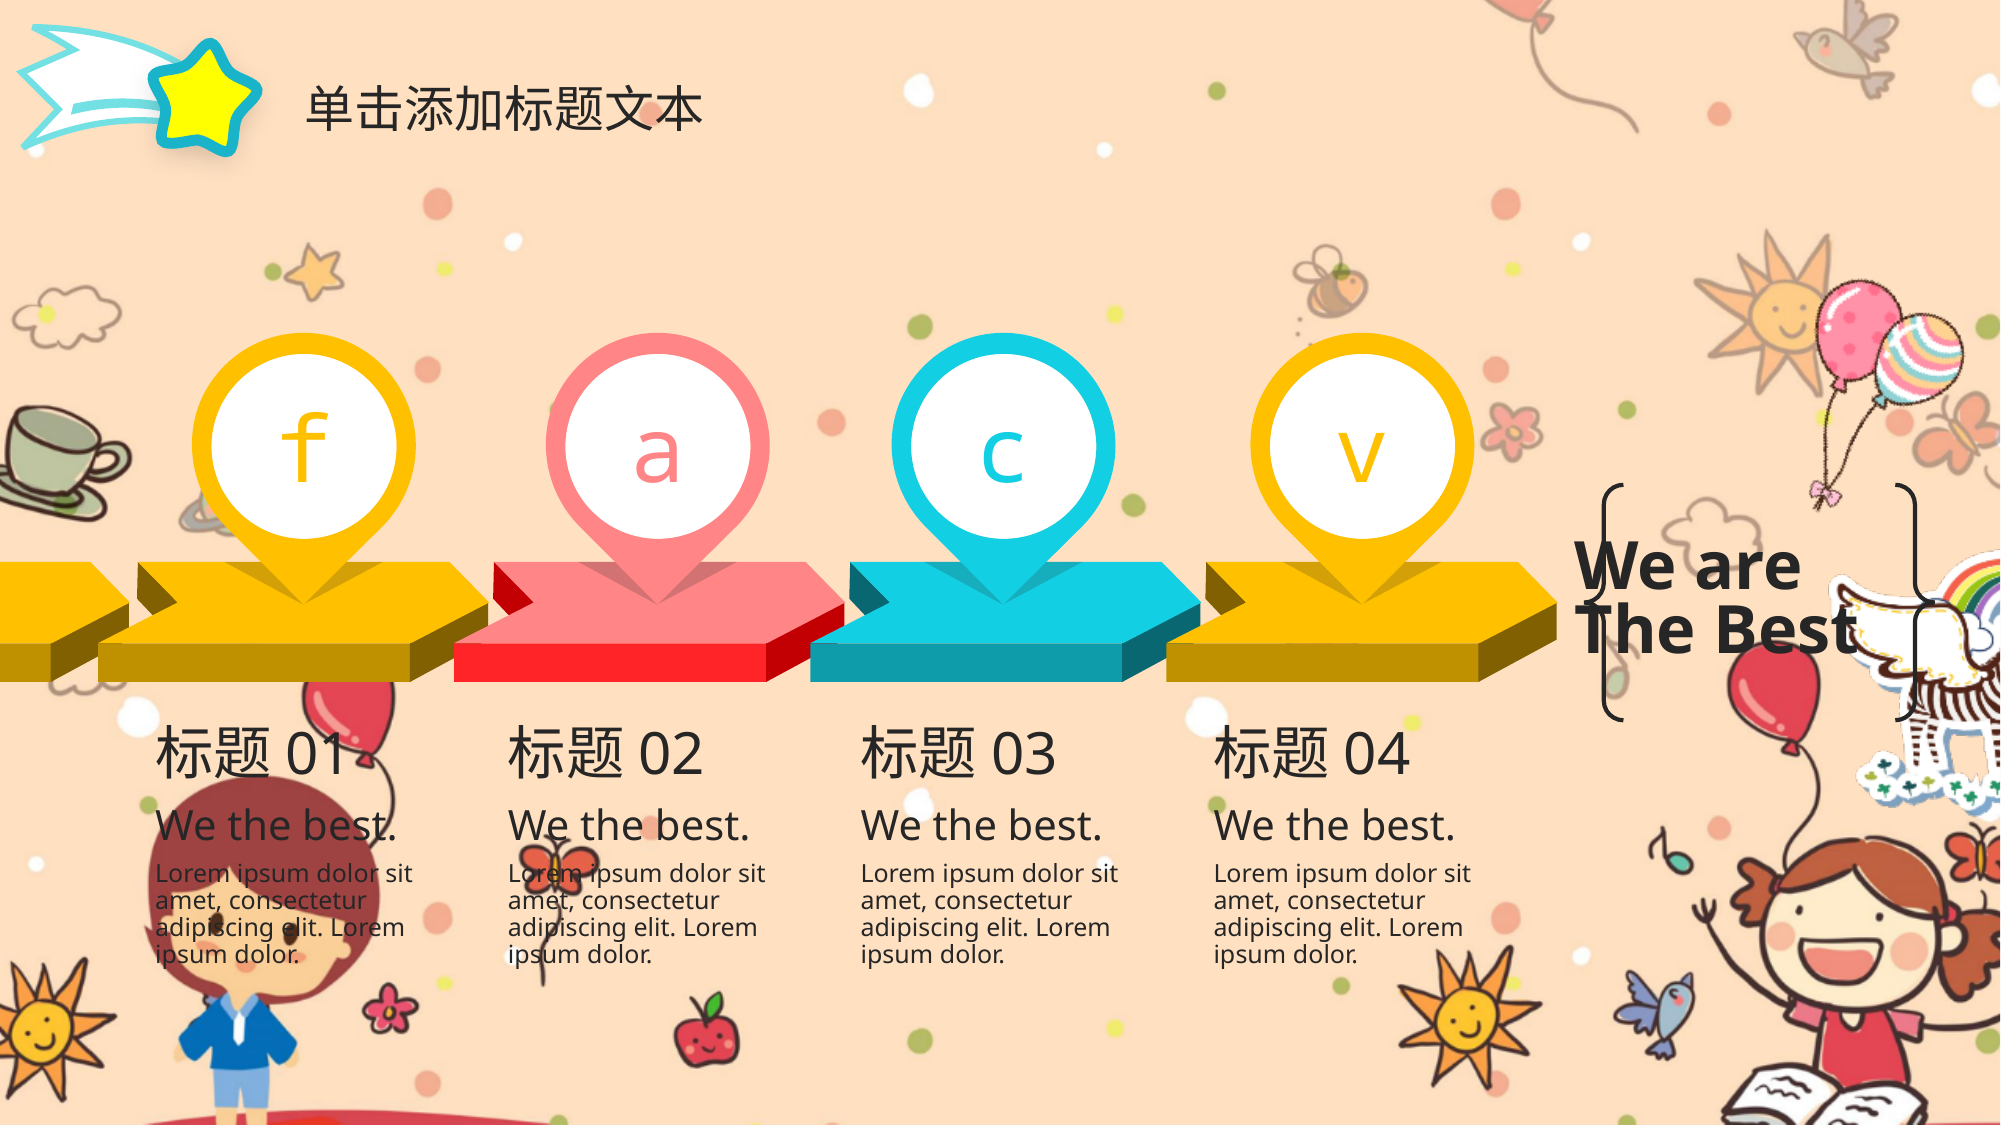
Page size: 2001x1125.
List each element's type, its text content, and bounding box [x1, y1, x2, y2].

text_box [26, 7, 250, 173]
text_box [891, 332, 1116, 605]
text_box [97, 561, 454, 682]
text_box 标题04 We the best. Lorem ipsum dolor sit amet, consectetur adipiscing elit. Lorem ipsum dolor. [1198, 708, 1526, 976]
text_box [810, 561, 1166, 682]
text_box 标题02 We the best. Lorem ipsum dolor sit amet, consectetur adipiscing elit. Lorem ipsum dolor. [493, 708, 820, 976]
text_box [191, 332, 416, 605]
text_box 标题03 We the best. Lorem ipsum dolor sit amet, consectetur adipiscing elit. Lorem ipsum dolor. [845, 708, 1173, 976]
text_box 标题01 We the best. Lorem ipsum dolor sit amet, consectetur adipiscing elit. Lorem ipsum dolor. [140, 708, 467, 976]
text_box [1574, 484, 1939, 721]
picture [0, 0, 2001, 1125]
text_box 单击添加标题文本 [284, 74, 986, 153]
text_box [1166, 561, 1558, 682]
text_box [0, 561, 97, 682]
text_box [545, 332, 770, 605]
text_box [454, 561, 810, 682]
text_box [1250, 332, 1475, 605]
